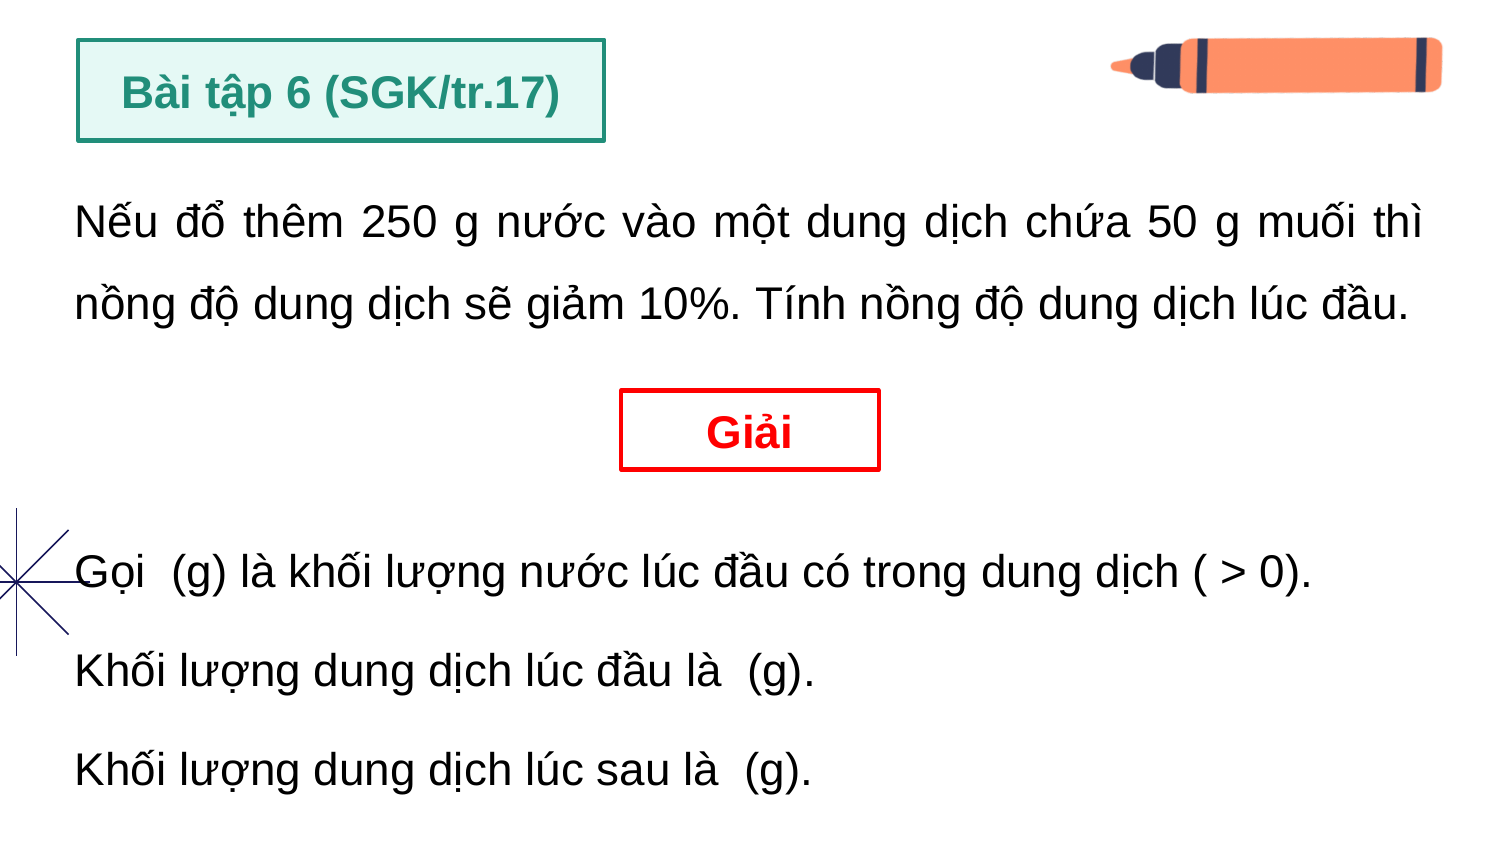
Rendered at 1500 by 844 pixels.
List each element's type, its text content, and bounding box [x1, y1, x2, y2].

text_box Bài tập 6 (SGK/tr.17) [76, 38, 606, 143]
text_box Giải [619, 388, 881, 472]
text_box Nếu đổ thêm 250 g nước vào một dung dịch chứa 50 g muối thì nồng độ dung dịch sẽ giảm 10%. Tính nồng độ dung dịch lúc đầu. [59, 156, 1441, 337]
picture [1083, 0, 1469, 235]
